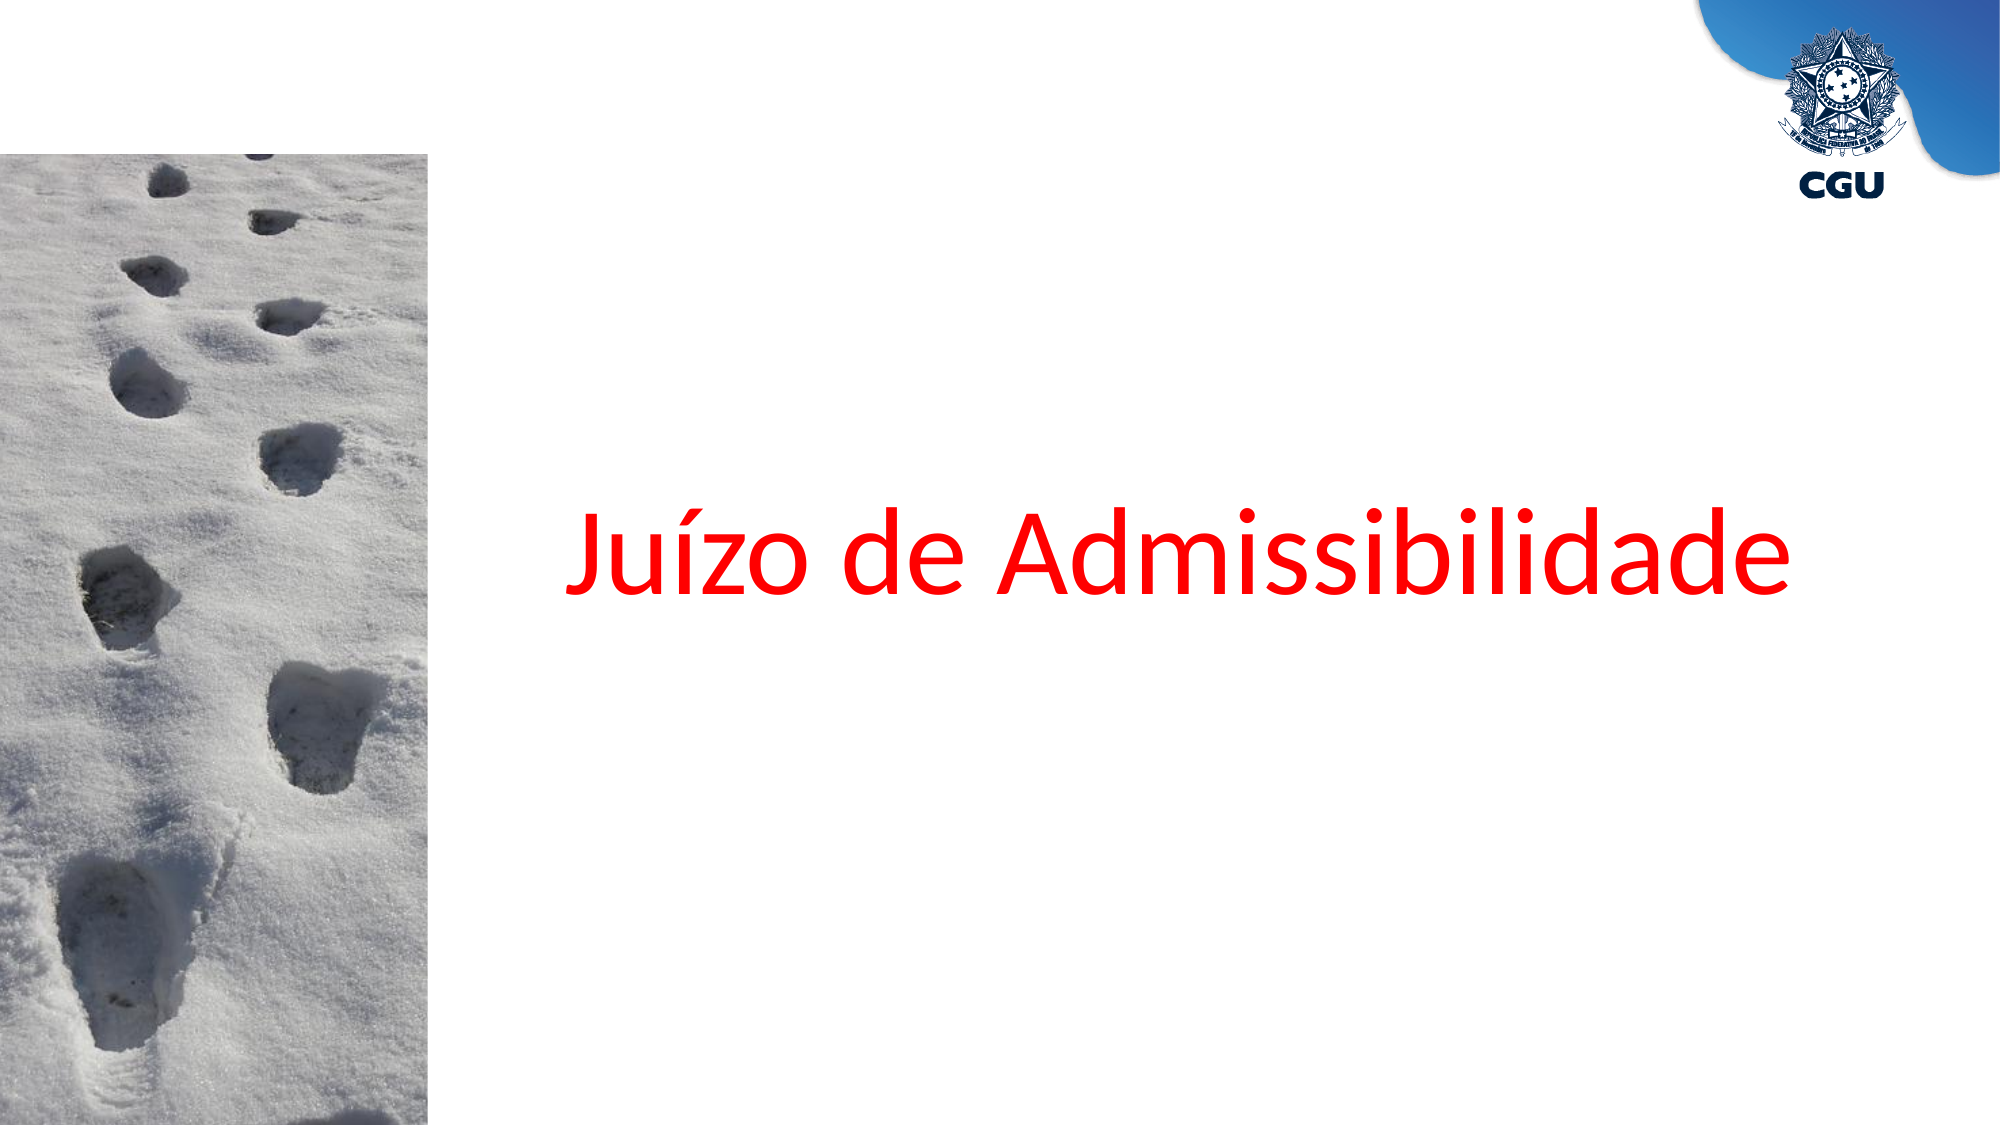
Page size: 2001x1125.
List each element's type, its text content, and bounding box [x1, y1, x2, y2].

picture [0, 149, 428, 1125]
text_box Juízo de Admissibilidade [550, 479, 1837, 697]
picture [1677, 0, 2000, 226]
